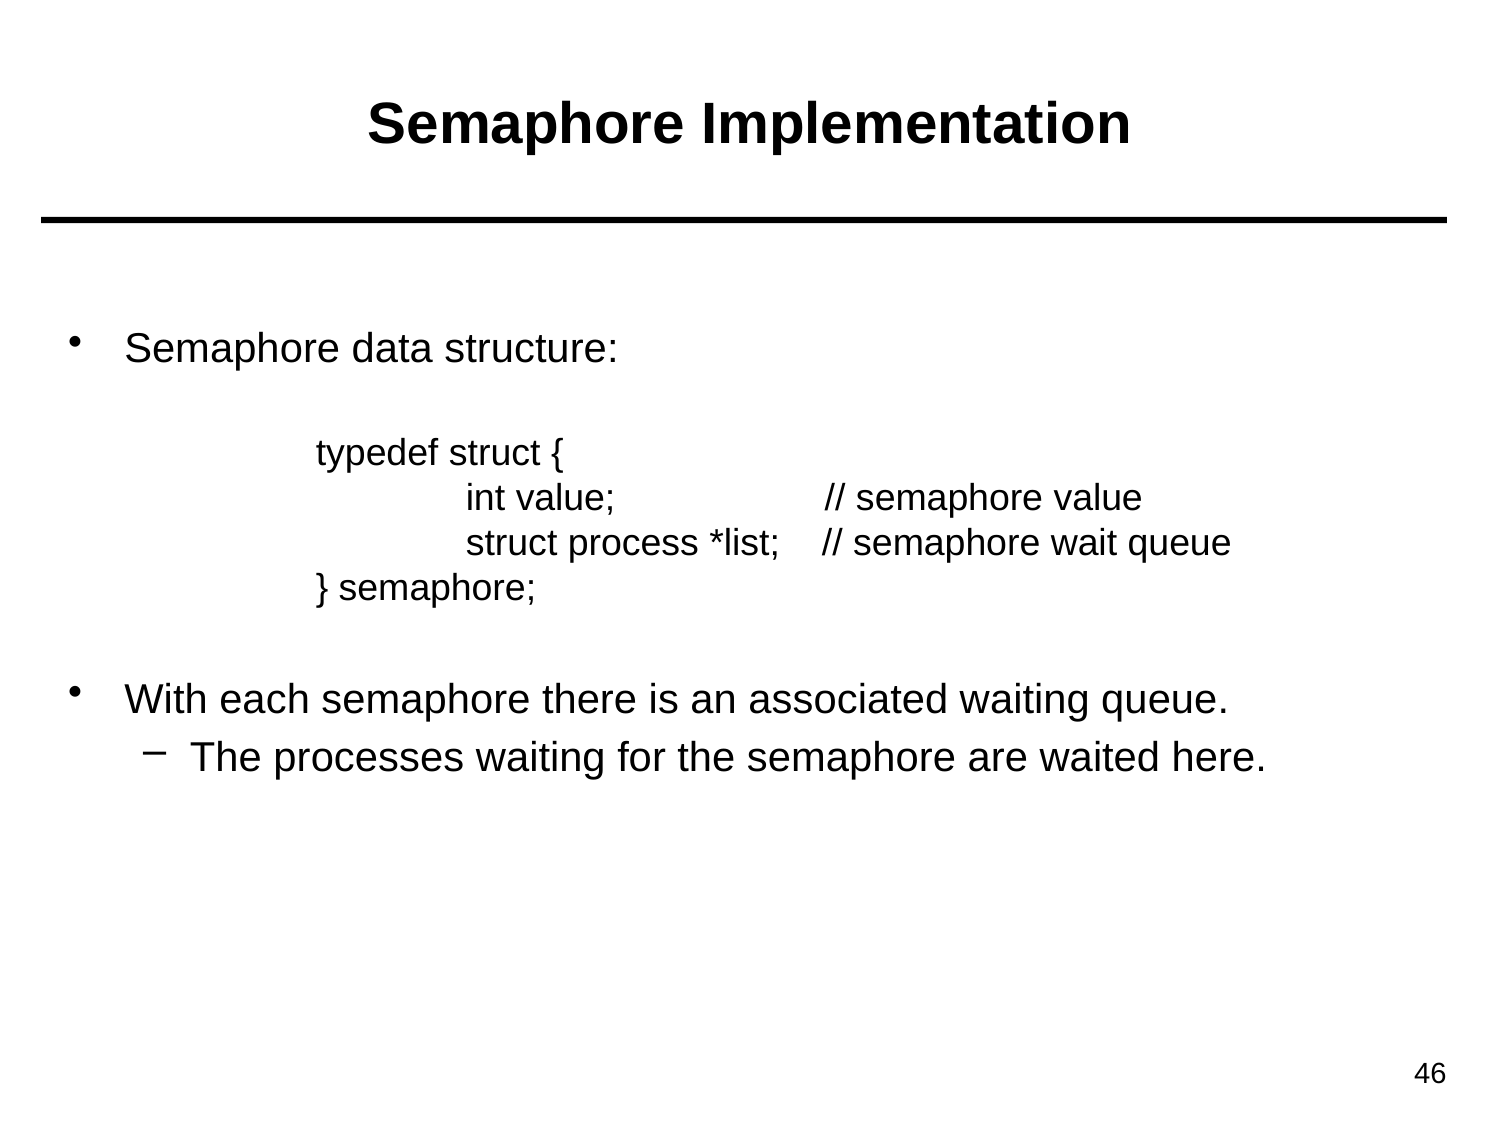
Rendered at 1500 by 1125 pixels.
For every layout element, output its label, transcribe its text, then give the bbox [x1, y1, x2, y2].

list Semaphore data structure: With each semaphore there is an associated waiting queue. The processes waiting for the semaphore are waited here. [53, 255, 1447, 1024]
title Semaphore Implementation [53, 26, 1447, 214]
slide_number 46 [1304, 1046, 1462, 1098]
text_box typedef struct { int value; // semaphore value struct process *list; // semaphore wait queue } semaphore; [301, 420, 1306, 617]
